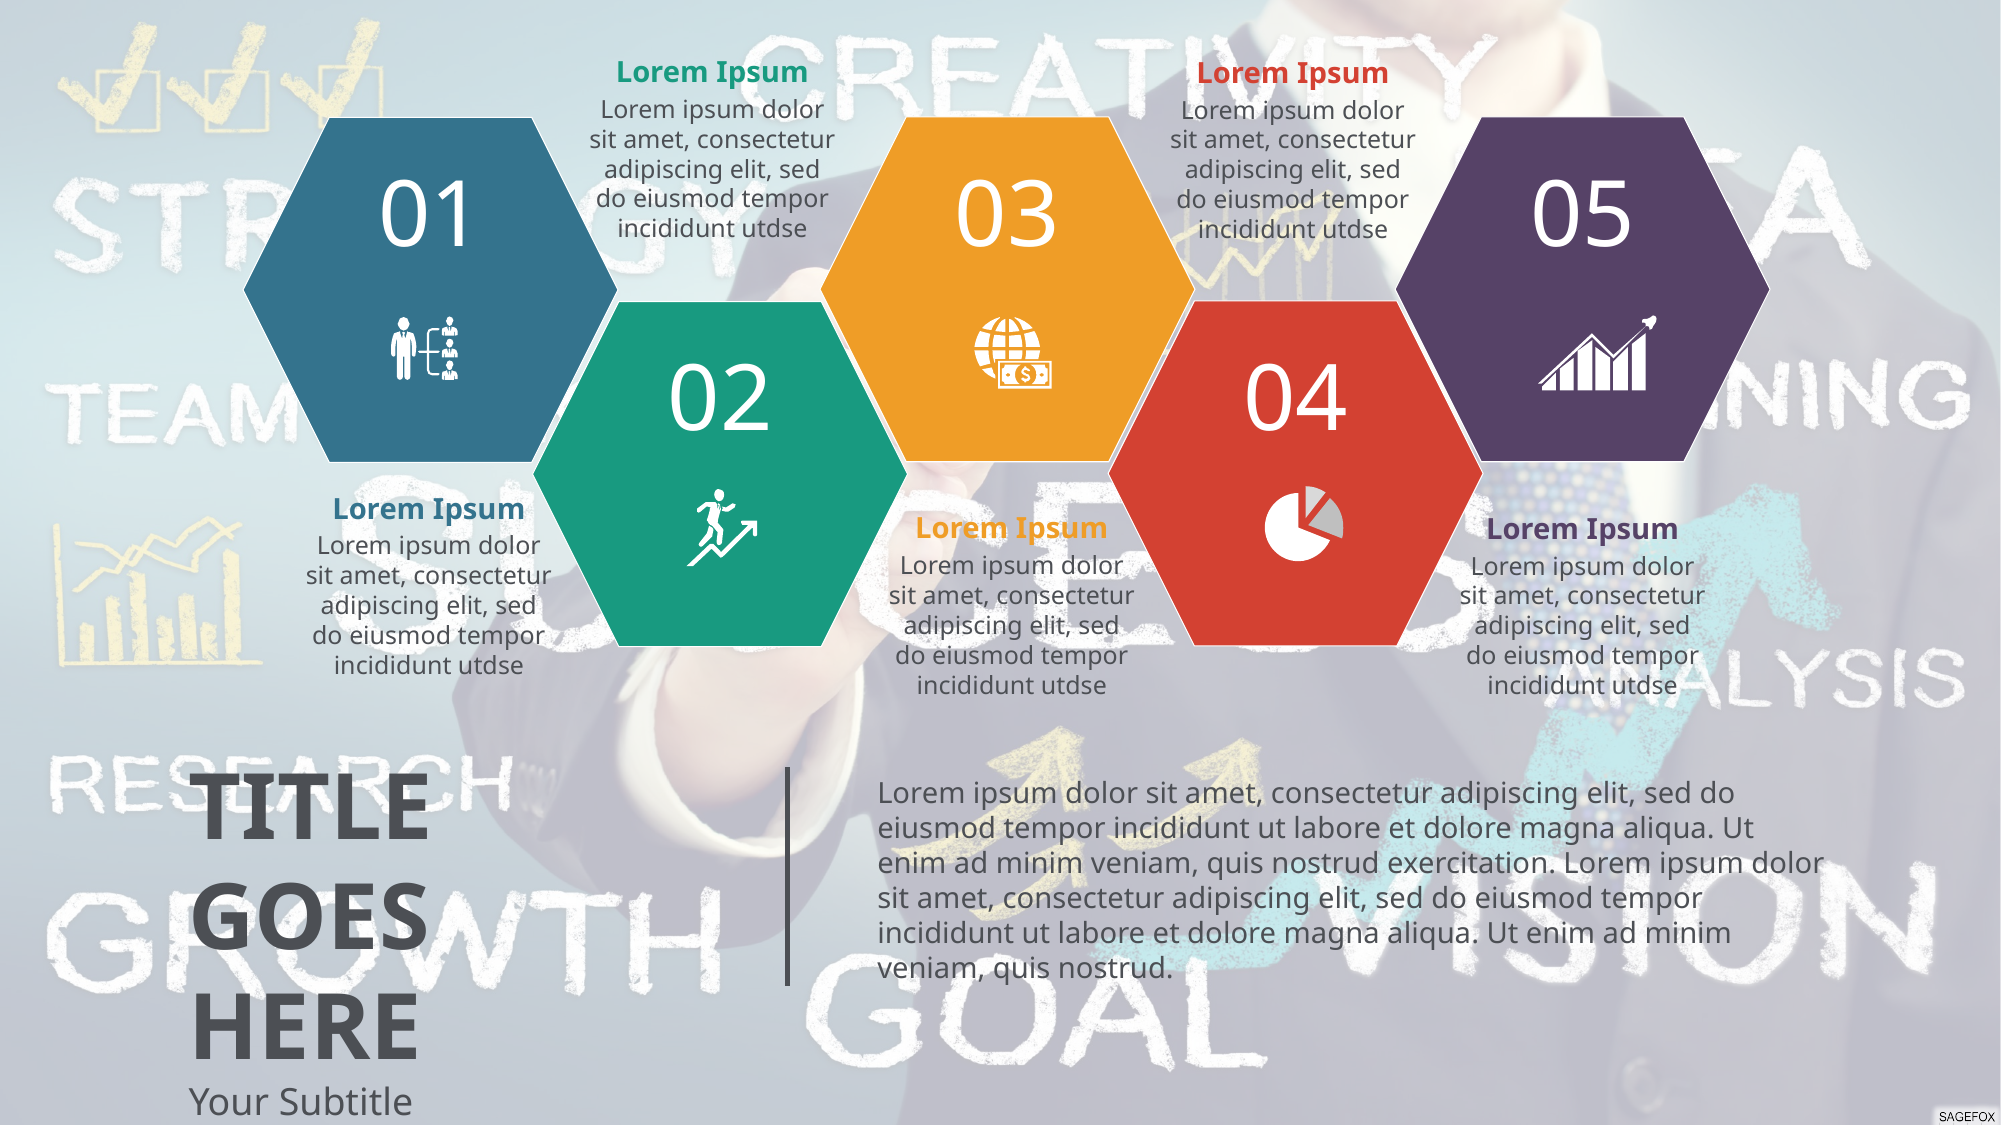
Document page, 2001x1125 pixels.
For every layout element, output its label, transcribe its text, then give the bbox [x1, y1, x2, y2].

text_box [974, 317, 1052, 389]
text_box TITLE GOES HERE Your Subtitle [173, 740, 659, 1125]
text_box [242, 117, 618, 463]
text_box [1264, 486, 1344, 562]
text_box Lorem Ipsum Lorem ipsum dolor sit amet, consectetur adipiscing elit, sed do eiusmod tempor incididunt utdse [1159, 49, 1427, 249]
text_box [1538, 315, 1657, 391]
text_box Lorem Ipsum Lorem ipsum dolor sit amet, consectetur adipiscing elit, sed do eiusmod tempor incididunt utdse [1449, 504, 1717, 705]
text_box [1395, 116, 1771, 462]
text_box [819, 116, 1195, 462]
text_box Lorem Ipsum Lorem ipsum dolor sit amet, consectetur adipiscing elit, sed do eiusmod tempor incididunt utdse [295, 484, 563, 685]
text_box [686, 488, 758, 567]
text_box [391, 316, 458, 380]
text_box Lorem Ipsum Lorem ipsum dolor sit amet, consectetur adipiscing elit, sed do eiusmod tempor incididunt utdse [578, 48, 846, 248]
text_box Lorem Ipsum Lorem ipsum dolor sit amet, consectetur adipiscing elit, sed do eiusmod tempor incididunt utdse [878, 504, 1146, 705]
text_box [532, 301, 908, 647]
text_box Lorem ipsum dolor sit amet, consectetur adipiscing elit, sed do eiusmod tempor incididunt ut labore et dolore magna aliqua. Ut enim ad minim veniam, quis nostrud exercitation. Lorem ipsum dolor sit amet, consectetur adipiscing elit, sed do eiusmod tempor incididunt ut labore et dolore magna aliqua. Ut enim ad minim veniam, quis nostrud. [862, 767, 1846, 992]
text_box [1108, 300, 1484, 646]
picture [1936, 1111, 1997, 1125]
